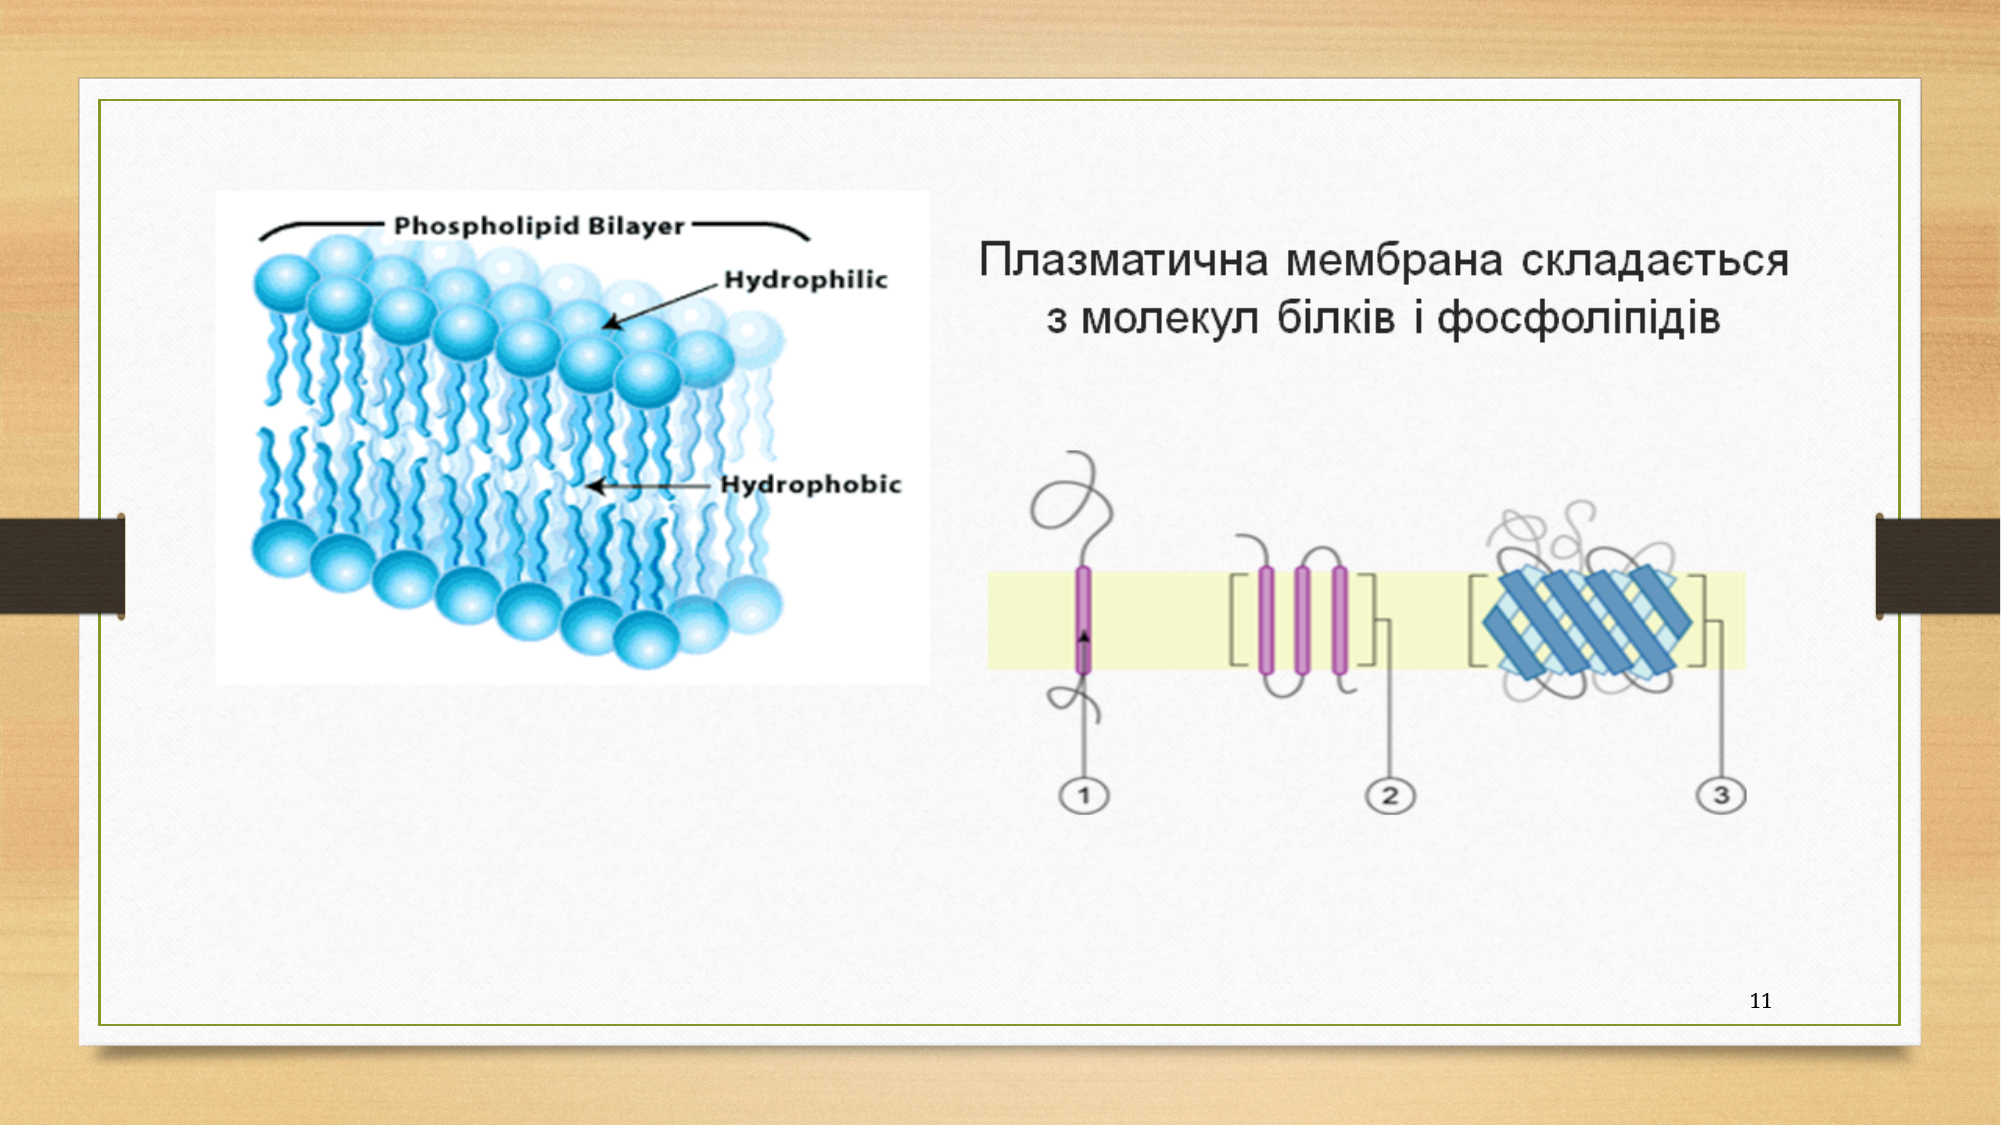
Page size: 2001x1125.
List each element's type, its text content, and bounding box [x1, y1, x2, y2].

slide_number 11 [1698, 979, 1788, 1025]
picture [0, 0, 2001, 1125]
